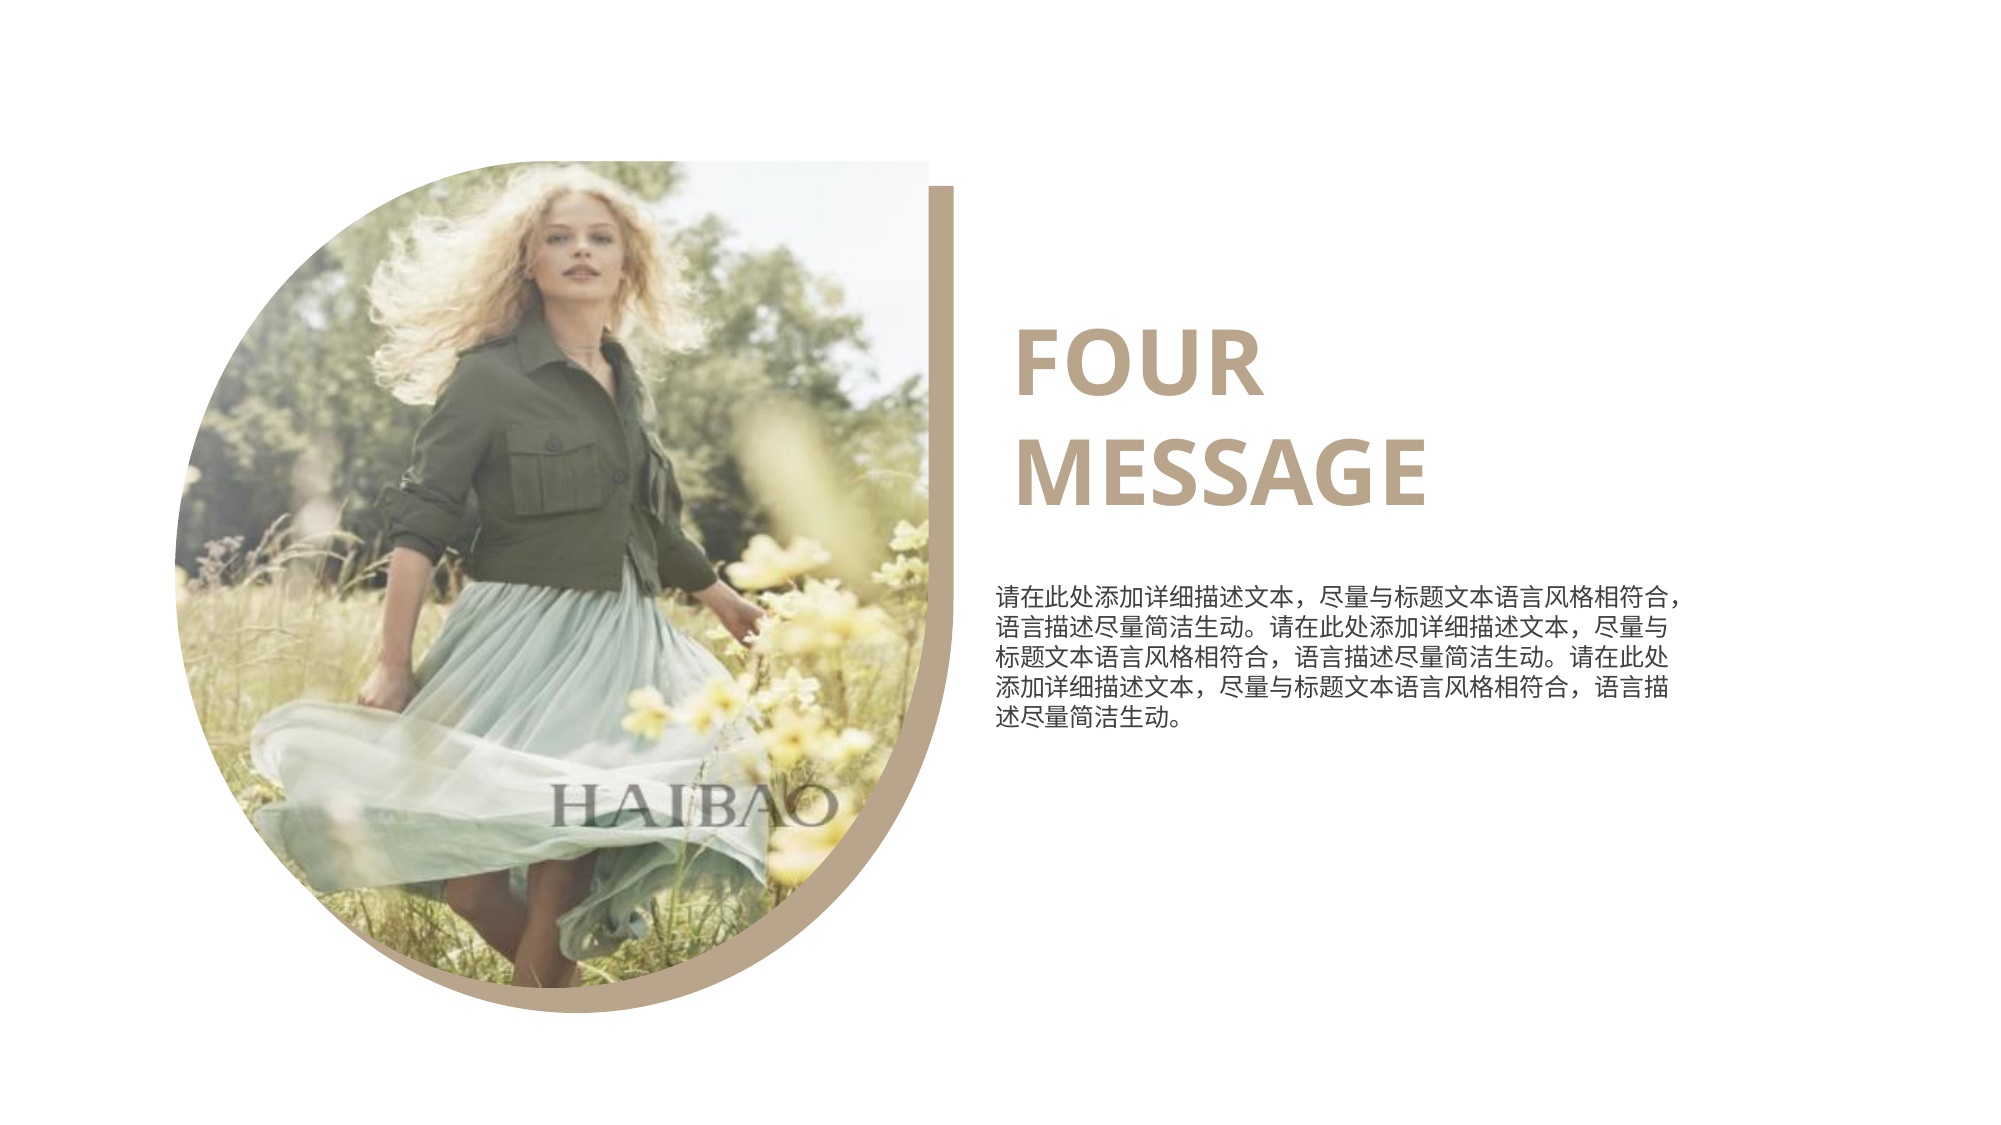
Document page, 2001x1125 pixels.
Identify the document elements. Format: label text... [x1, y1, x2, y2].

text_box [310, 184, 955, 1015]
text_box FOUR MESSAGE [997, 296, 1446, 532]
text_box [173, 159, 930, 990]
text_box 请在此处添加详细描述文本，尽量与标题文本语言风格相符合，语言描述尽量简洁生动。请在此处添加详细描述文本，尽量与标题文本语言风格相符合，语言描述尽量简洁生动。请在此处添加详细描述文本，尽量与标题文本语言风格相符合，语言描述尽量简洁生动。 [980, 574, 1691, 739]
